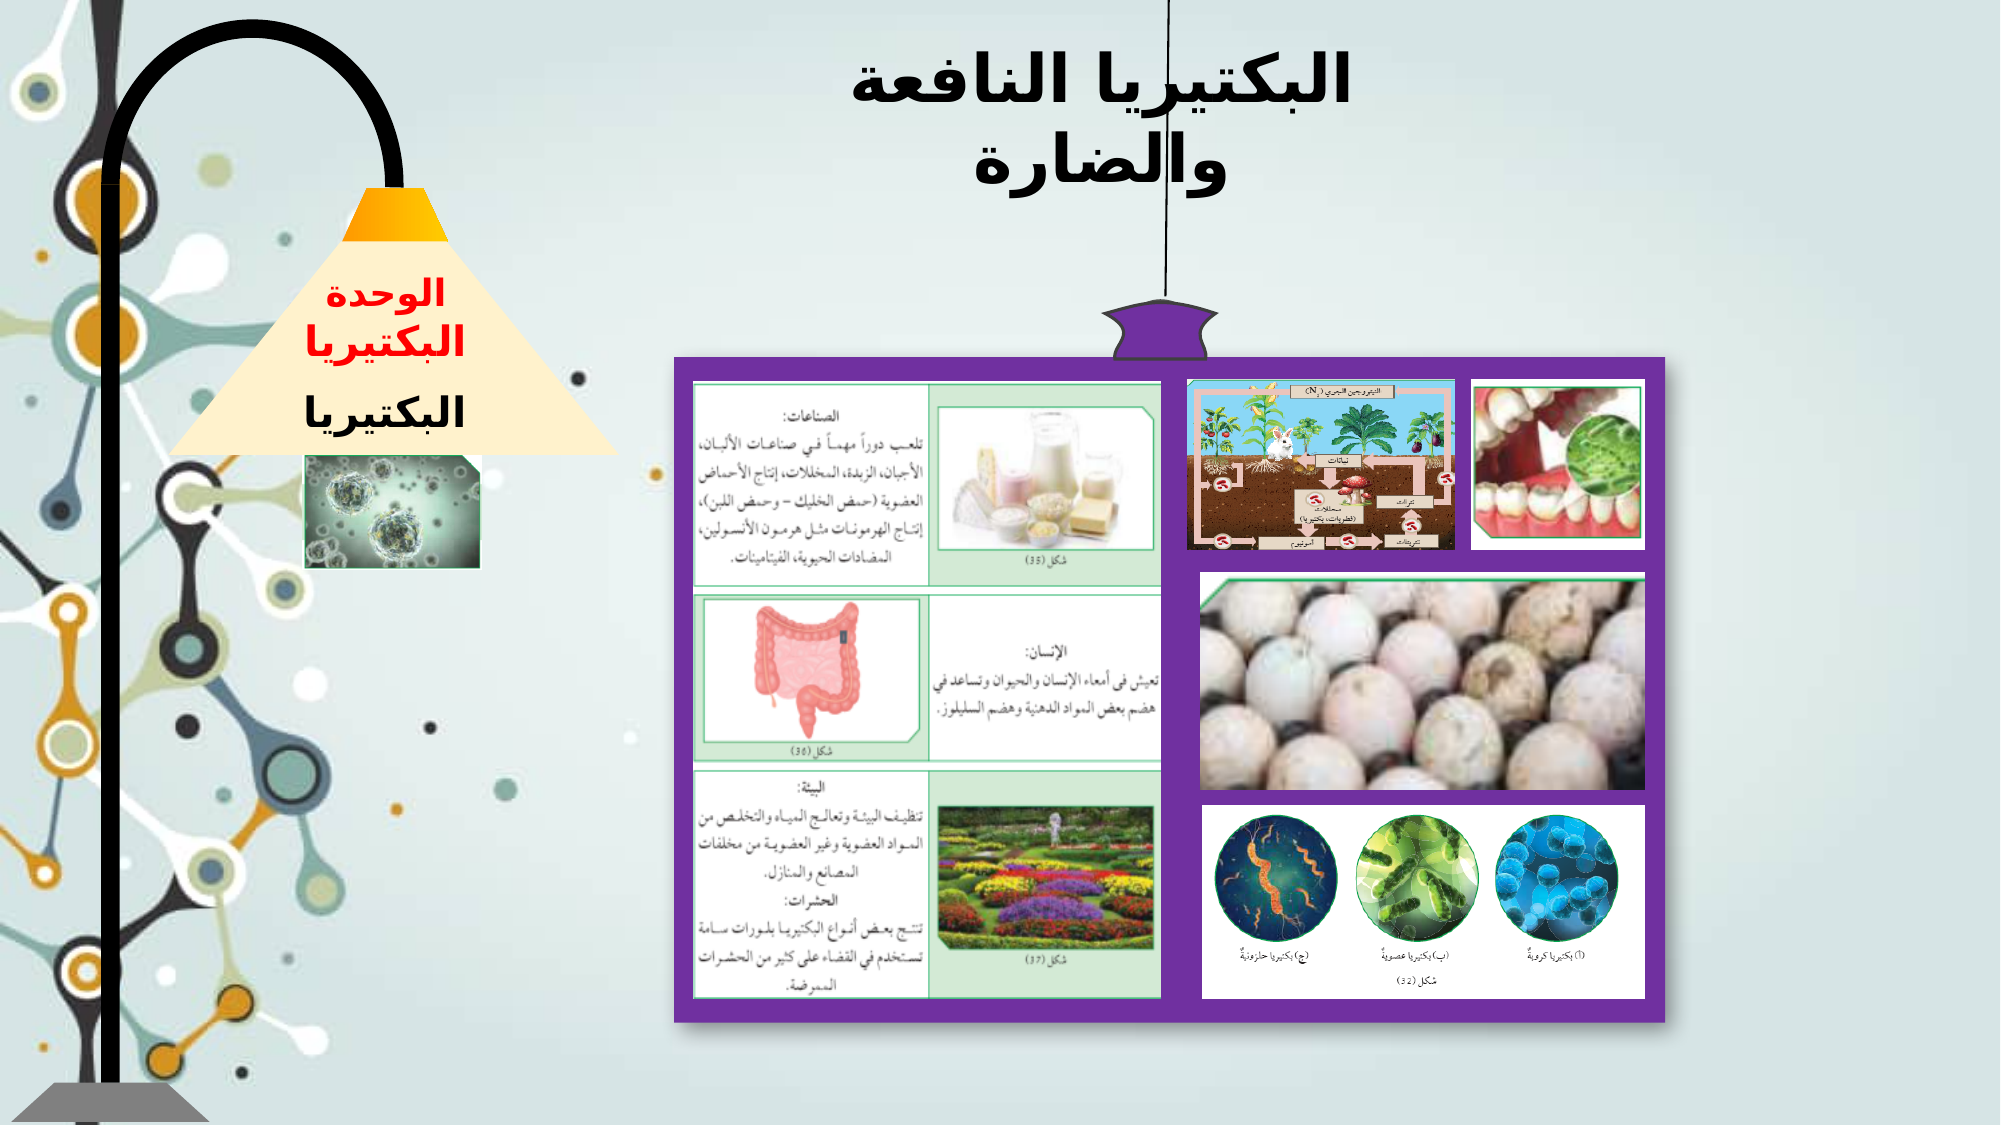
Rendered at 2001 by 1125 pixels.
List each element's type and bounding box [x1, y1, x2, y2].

text_box [674, 0, 1666, 1023]
text_box [168, 241, 620, 455]
text_box [341, 187, 449, 241]
picture [0, 0, 2001, 1125]
text_box [100, 183, 121, 1084]
text_box [8, 1081, 213, 1123]
text_box [100, 18, 405, 187]
